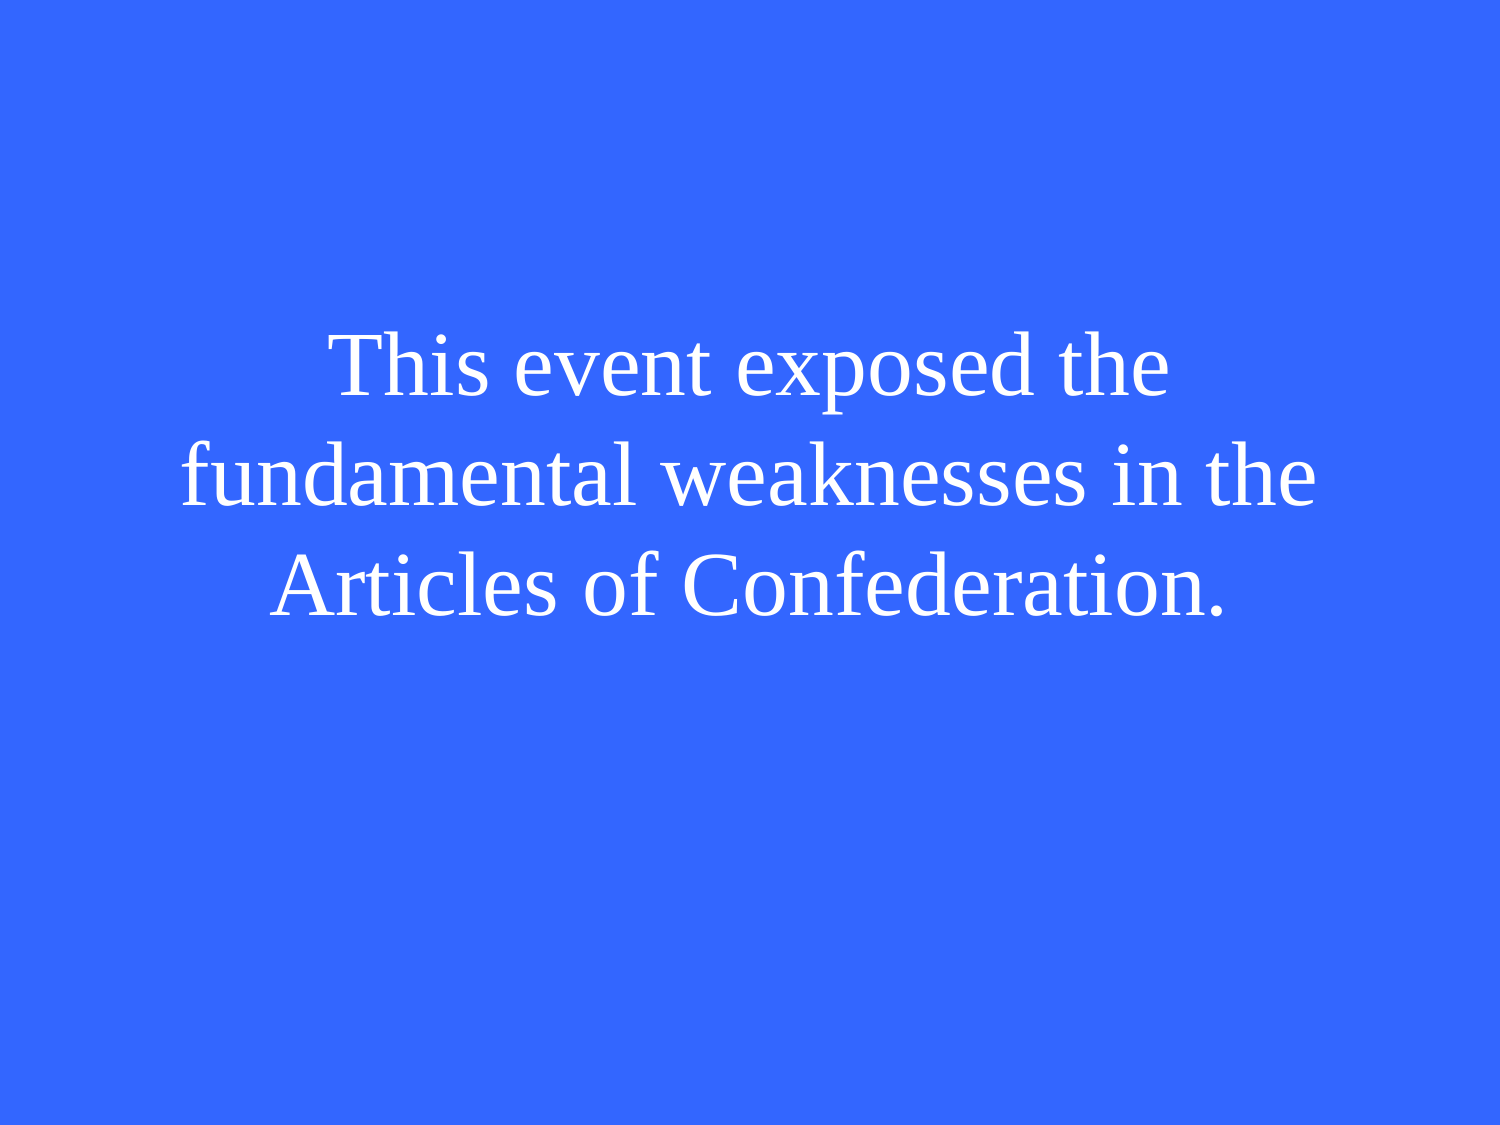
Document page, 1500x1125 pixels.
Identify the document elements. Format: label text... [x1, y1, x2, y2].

title This event exposed the fundamental weaknesses in the Articles of Confederation. [112, 374, 1388, 563]
